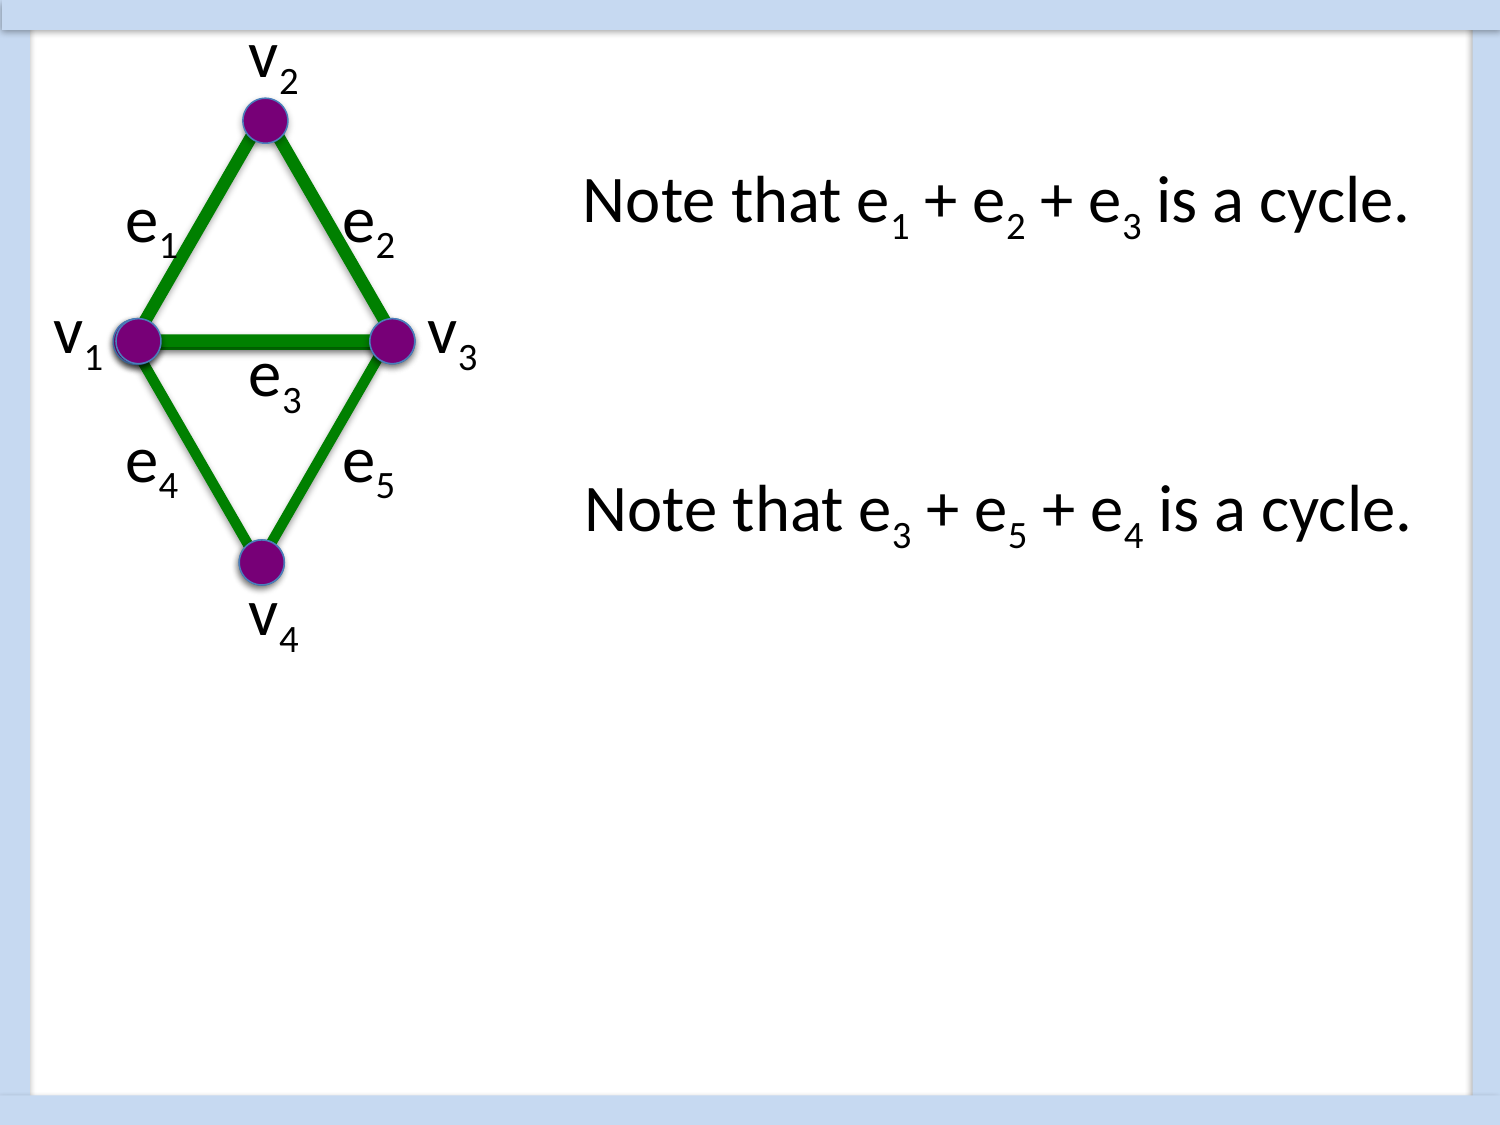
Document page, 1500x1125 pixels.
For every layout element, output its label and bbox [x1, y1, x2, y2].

text_box [0, 0, 1500, 1125]
